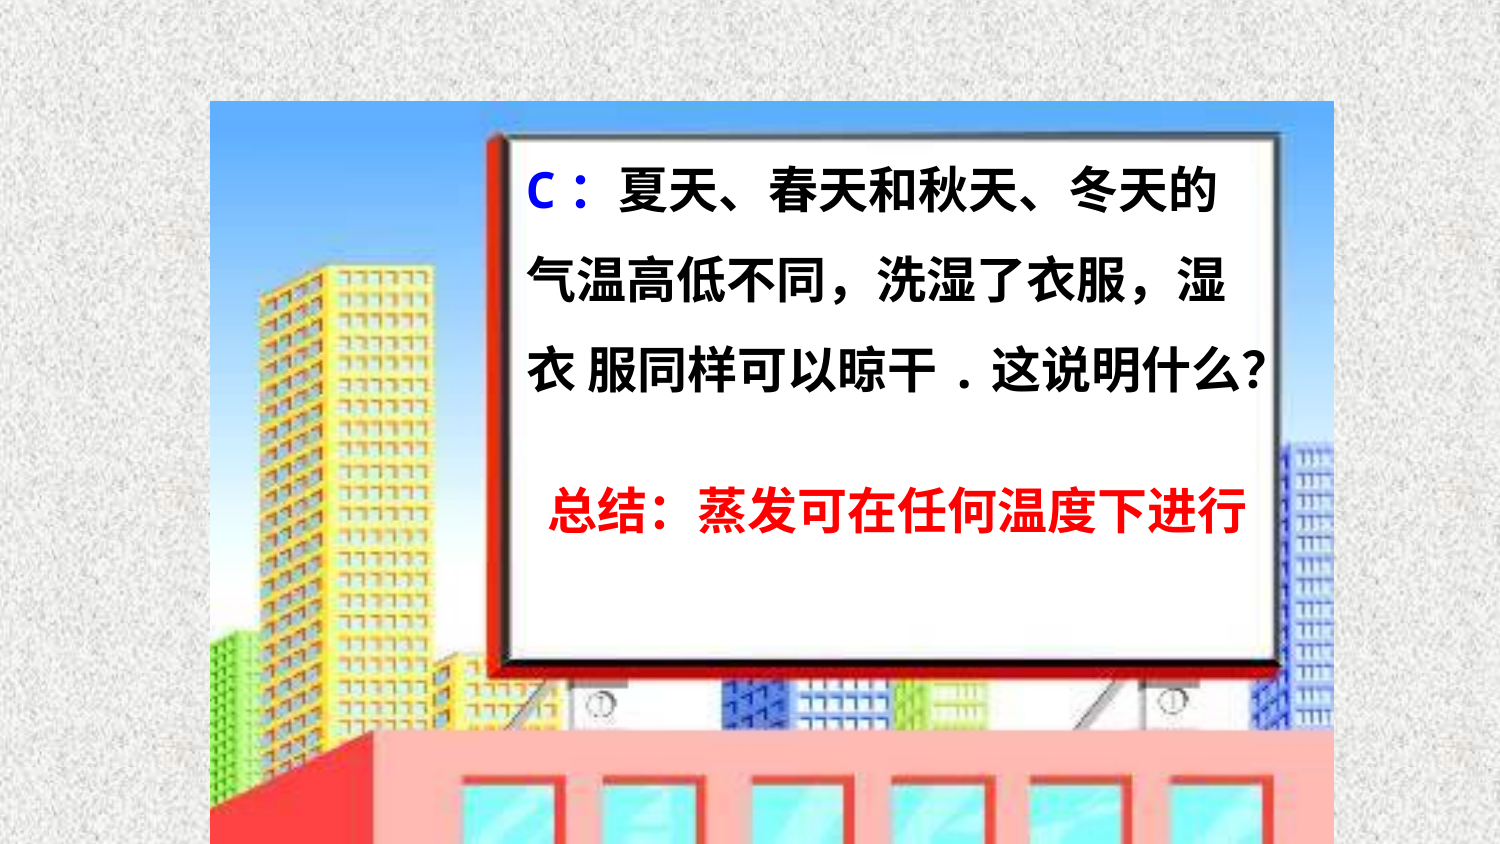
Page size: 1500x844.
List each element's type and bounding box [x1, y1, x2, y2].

picture [0, 0, 1500, 844]
list [210, 100, 1334, 844]
